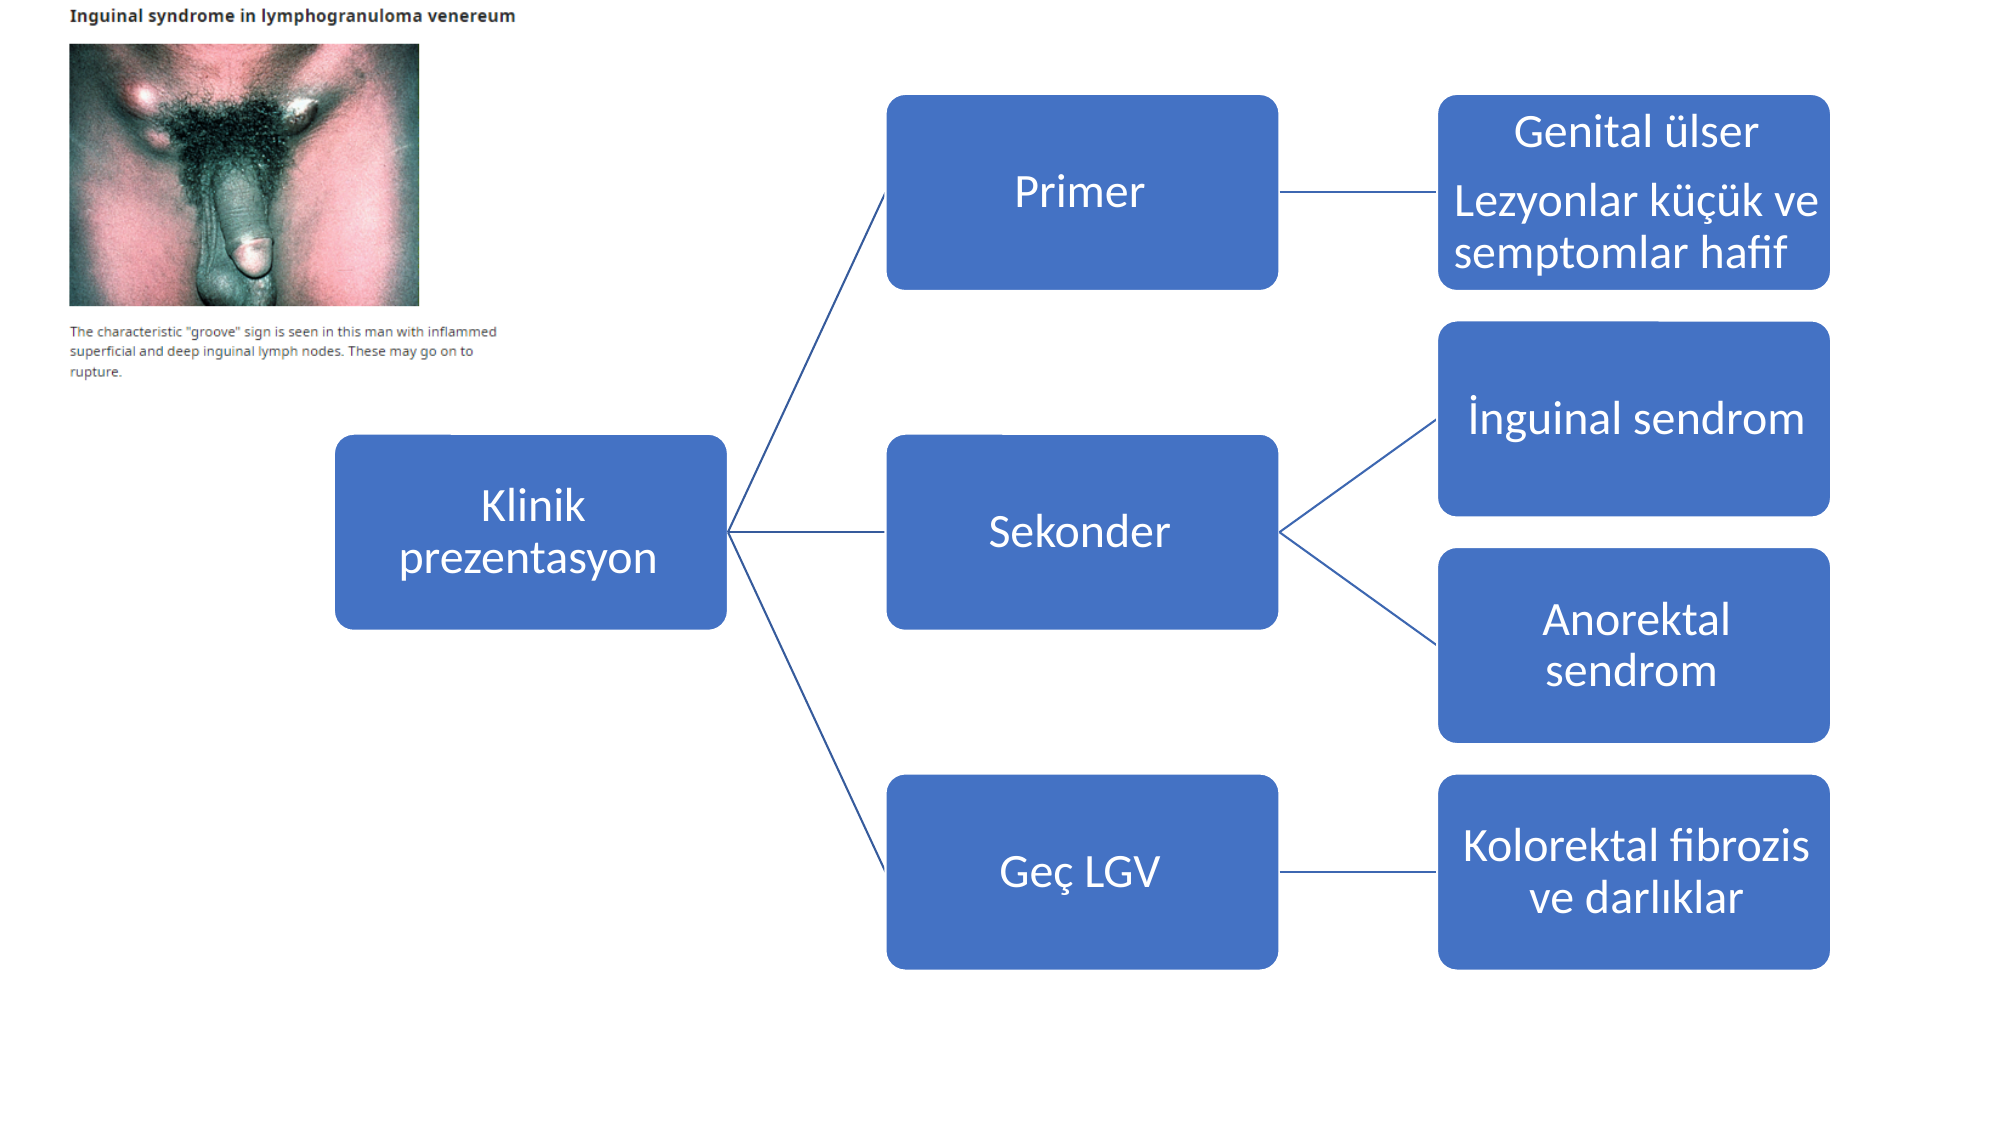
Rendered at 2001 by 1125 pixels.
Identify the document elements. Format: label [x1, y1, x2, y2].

picture [61, 0, 520, 390]
text_box [333, 57, 1832, 1007]
